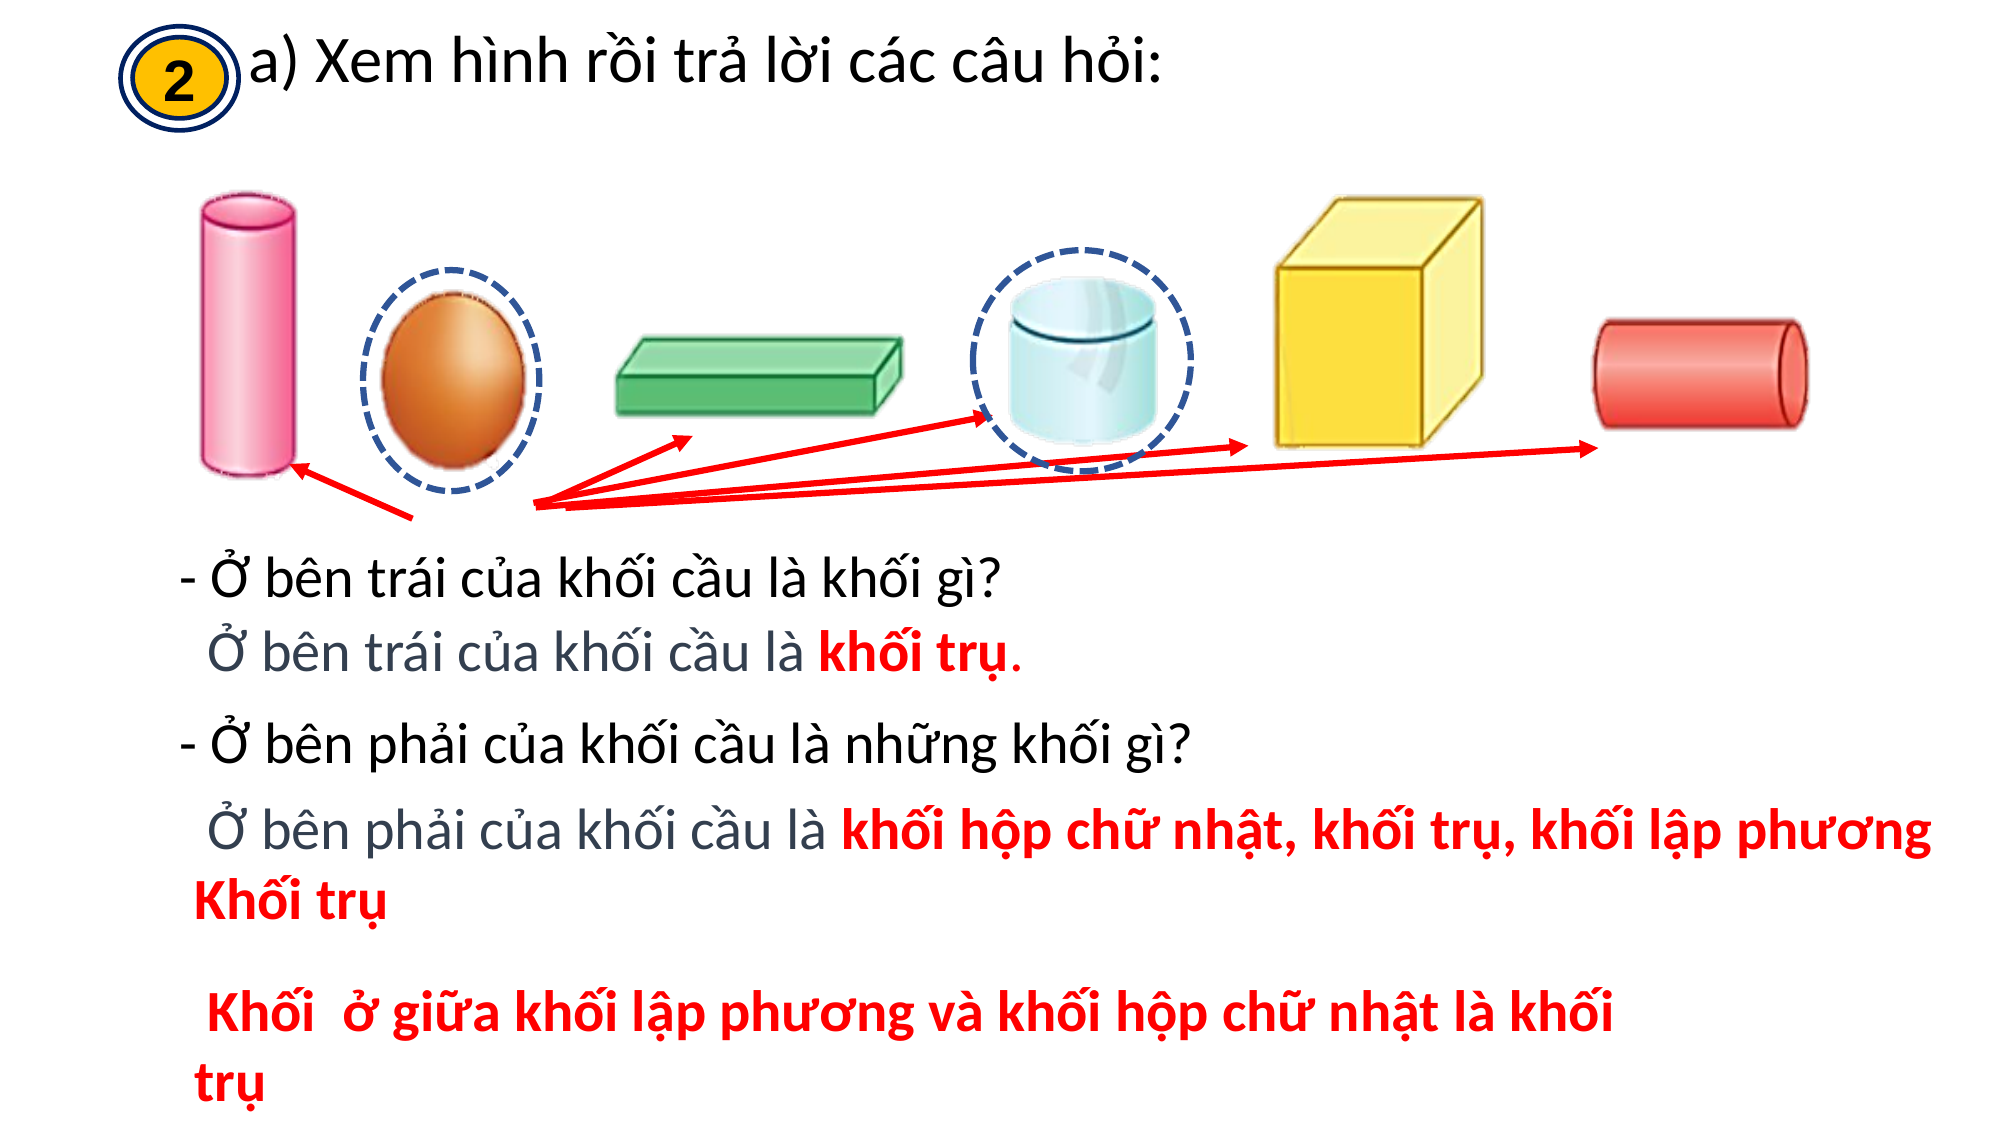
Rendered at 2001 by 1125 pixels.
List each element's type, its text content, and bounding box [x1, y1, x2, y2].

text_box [535, 445, 1249, 508]
text_box - Ở bên phải của khối cầu là những khối gì? [165, 697, 1599, 783]
picture [186, 176, 1817, 491]
text_box Khối ở giữa khối lập phương và khối hộp chữ nhật là khối trụ [179, 966, 1702, 1125]
text_box Ở bên trái của khối cầu là khối trụ. [179, 605, 1191, 691]
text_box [120, 8, 1770, 131]
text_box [289, 464, 413, 519]
text_box Ở bên phải của khối cầu là khối hộp chữ nhật, khối trụ, khối lập phương Khối trụ [179, 783, 1971, 939]
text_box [565, 448, 1599, 508]
text_box - Ở bên trái của khối cầu là khối gì? [165, 531, 1599, 617]
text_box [533, 415, 993, 503]
